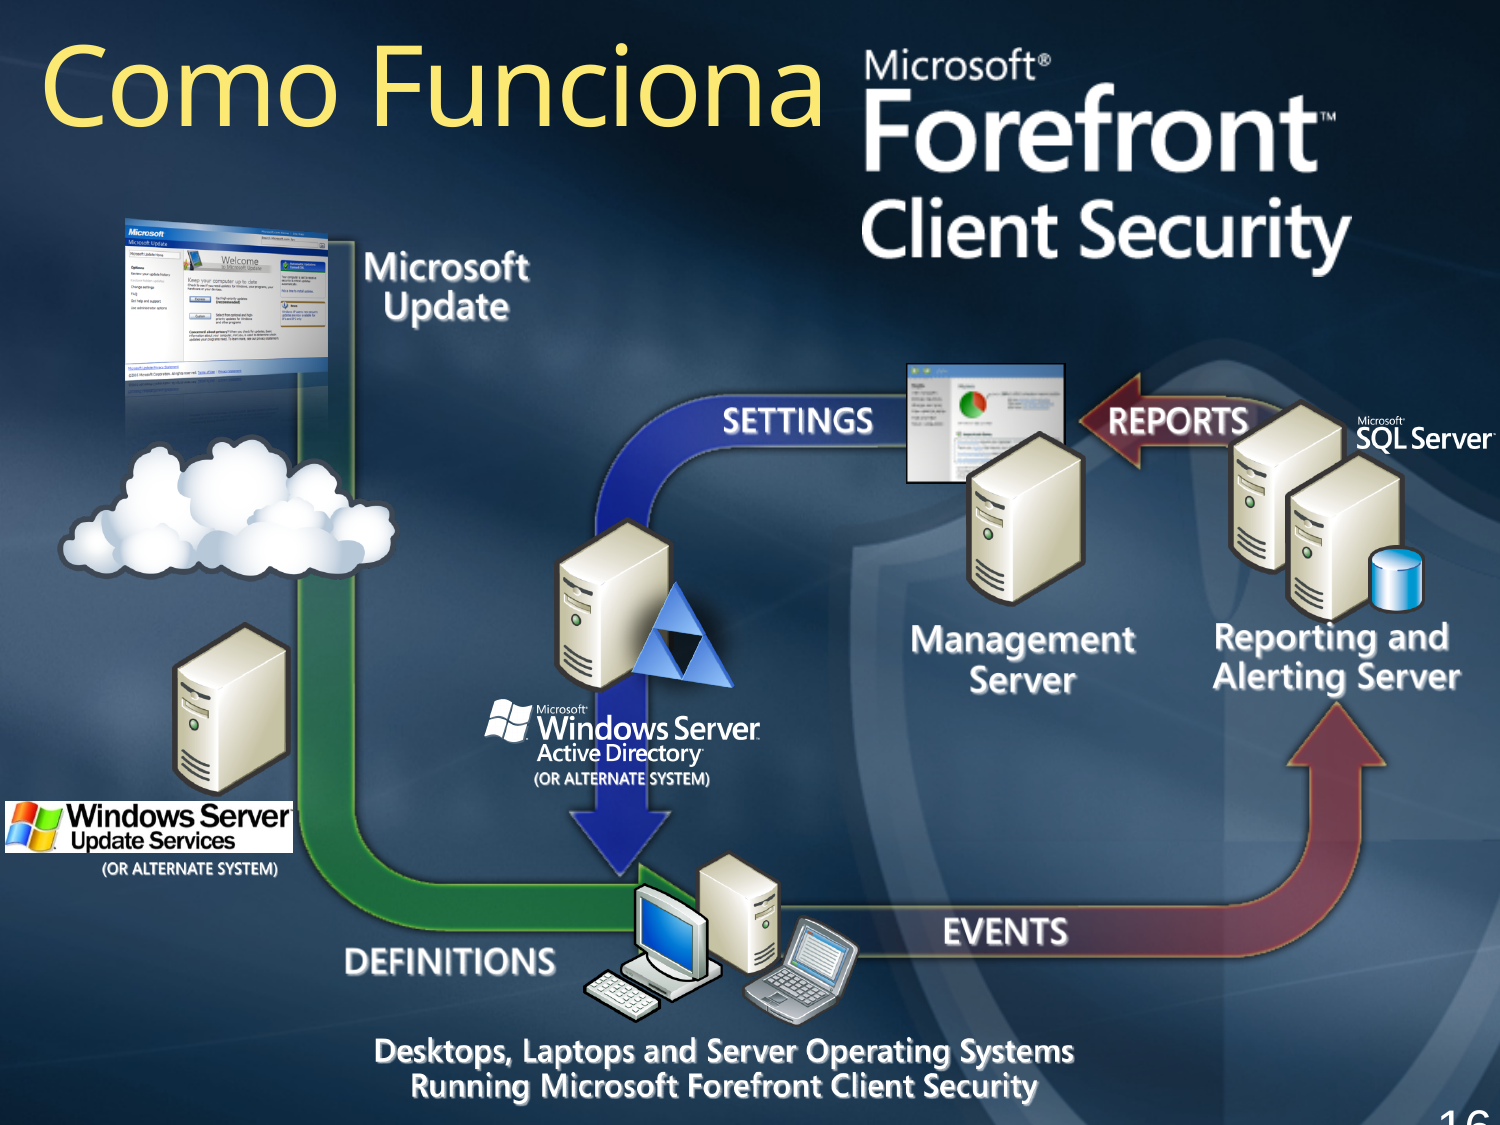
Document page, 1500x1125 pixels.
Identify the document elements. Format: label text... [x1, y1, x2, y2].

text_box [374, 850, 1076, 1107]
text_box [1212, 399, 1496, 701]
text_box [124, 218, 531, 482]
picture [0, 0, 1500, 1125]
slide_number 16 [1419, 1087, 1500, 1125]
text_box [484, 517, 760, 788]
title Como Funciona [23, 21, 1399, 160]
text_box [5, 621, 294, 878]
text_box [906, 363, 1138, 696]
